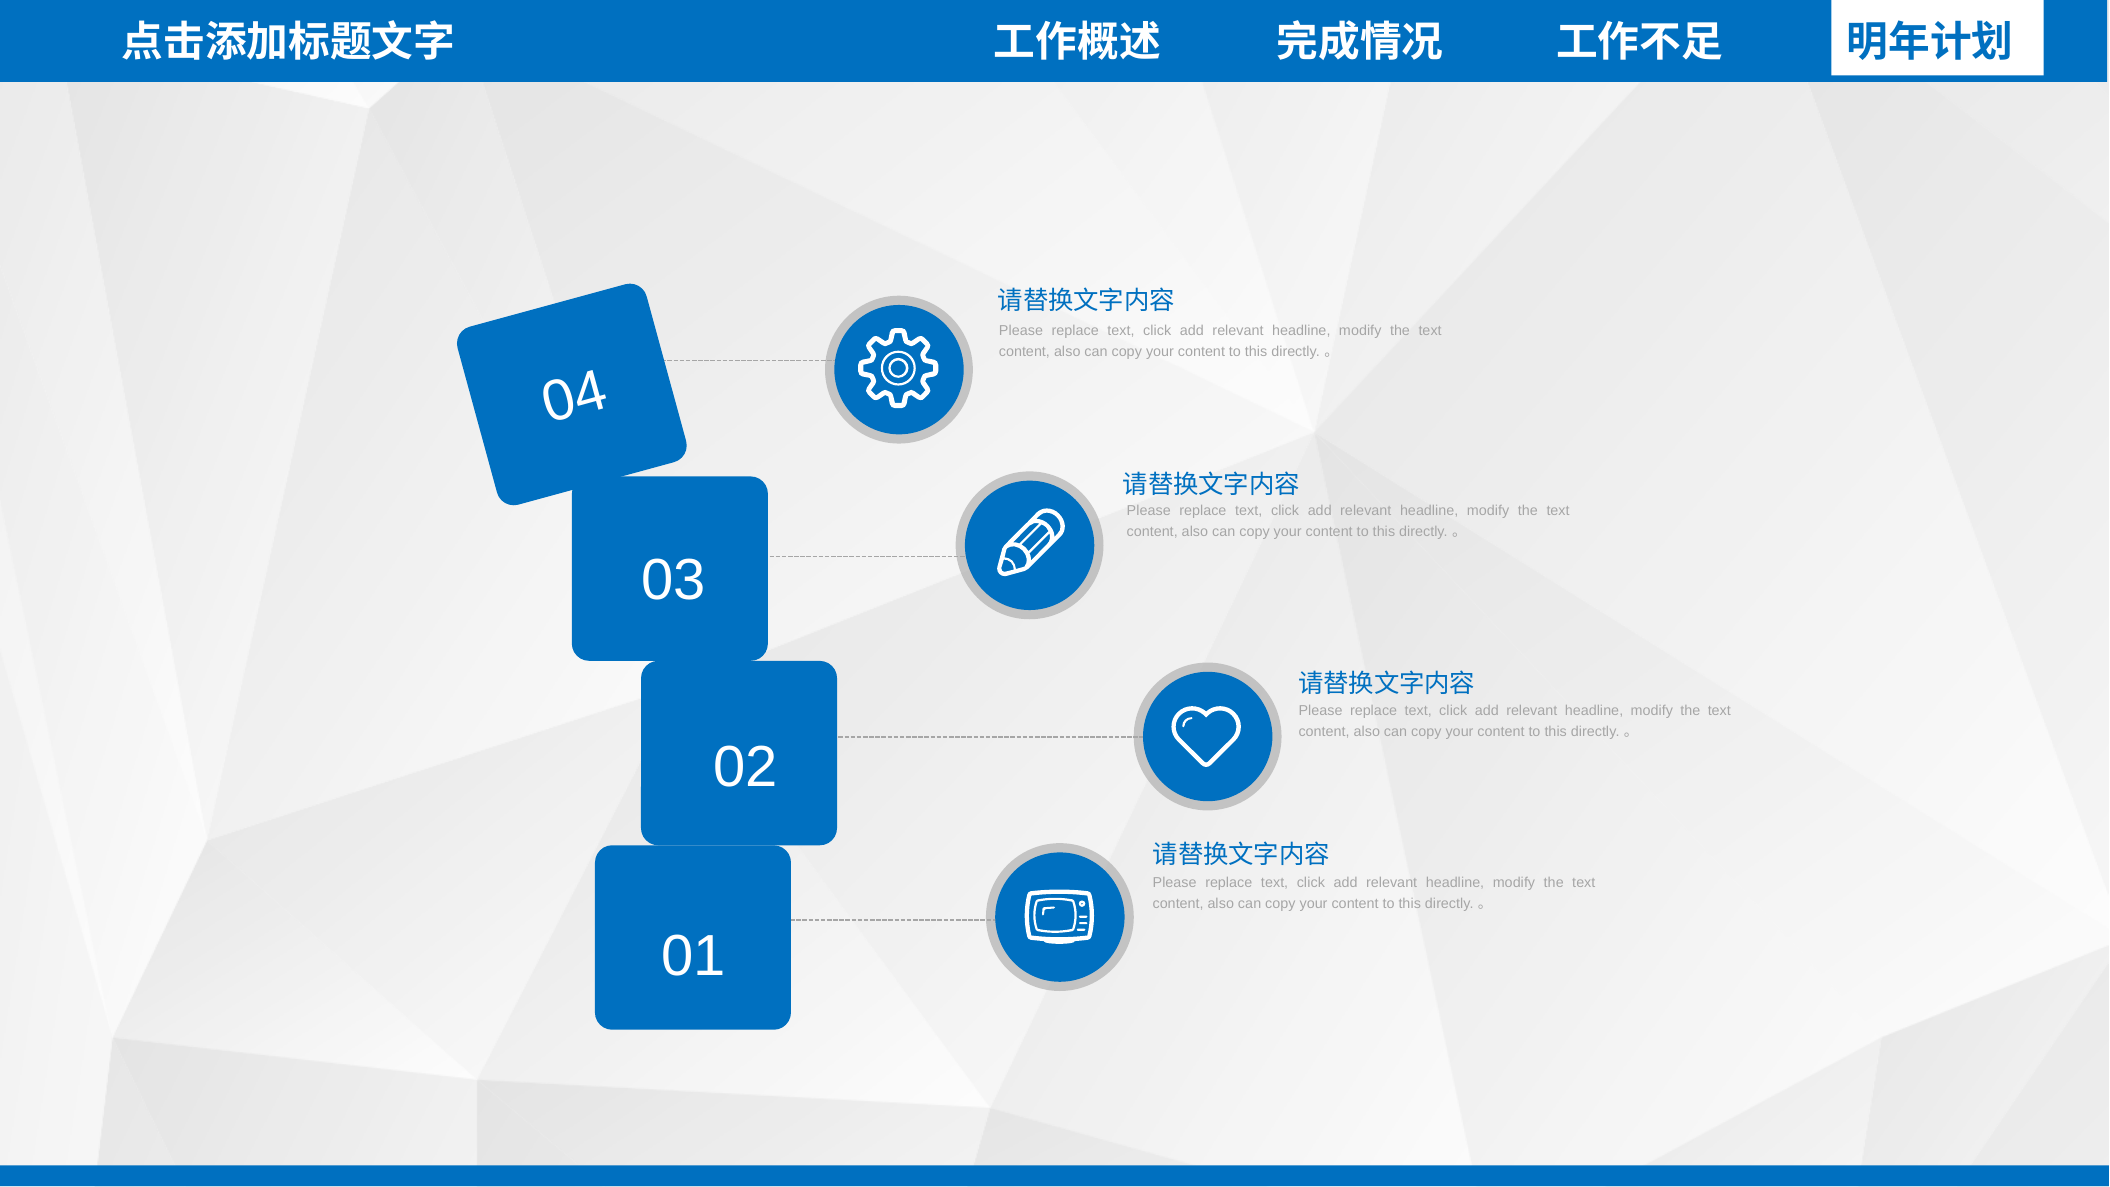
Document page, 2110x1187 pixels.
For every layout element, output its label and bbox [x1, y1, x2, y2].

text_box [0, 0, 2109, 1187]
